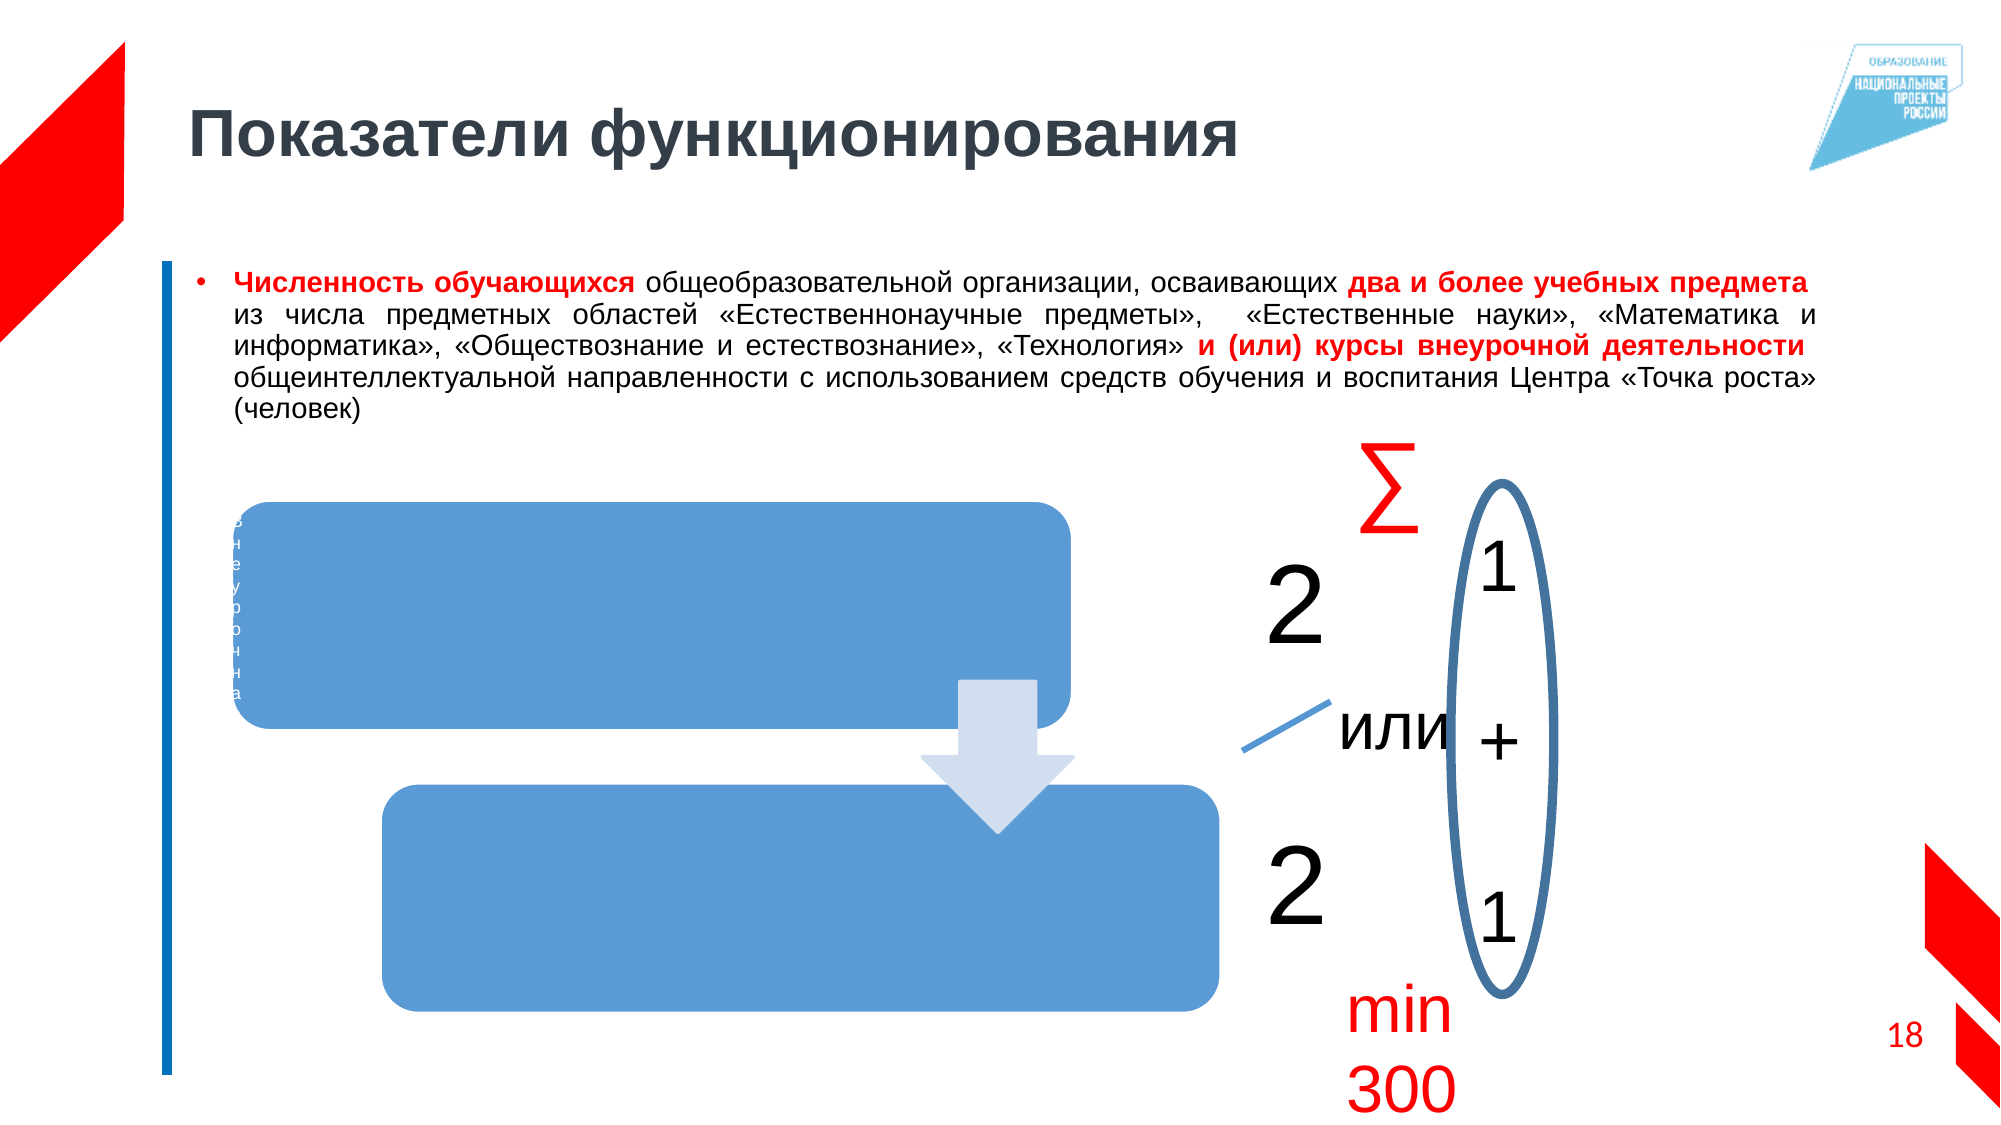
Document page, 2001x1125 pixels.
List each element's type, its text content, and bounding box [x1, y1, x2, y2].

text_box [1242, 701, 1331, 752]
text_box Численность обучающихся общеобразовательной организации, осваивающих два и более учебных предмета из числа предметных областей «Естественнонаучные предметы», «Естественные науки», «Математика и информатика», «Обществознание и естествознание», «Технология» и (или) курсы внеурочной деятельности общеинтеллектуальной направленности с использованием средств обучения и воспитания Центра «Точка роста» (человек) [181, 260, 1834, 609]
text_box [230, 499, 1222, 1015]
text_box min 300 [1331, 955, 1478, 1125]
text_box 2 [1249, 508, 1340, 689]
text_box ∑ [1338, 382, 1486, 563]
text_box 1 + 1 [1463, 921, 1472, 955]
text_box 2 [1250, 789, 1341, 970]
picture [1802, 41, 1963, 175]
text_box 1 + 1 [1527, 508, 1553, 641]
text_box 1 + 1 [1528, 837, 1553, 968]
text_box [1448, 481, 1556, 997]
text_box или [1323, 633, 1453, 813]
title Показатели функционирования [180, 59, 1503, 211]
